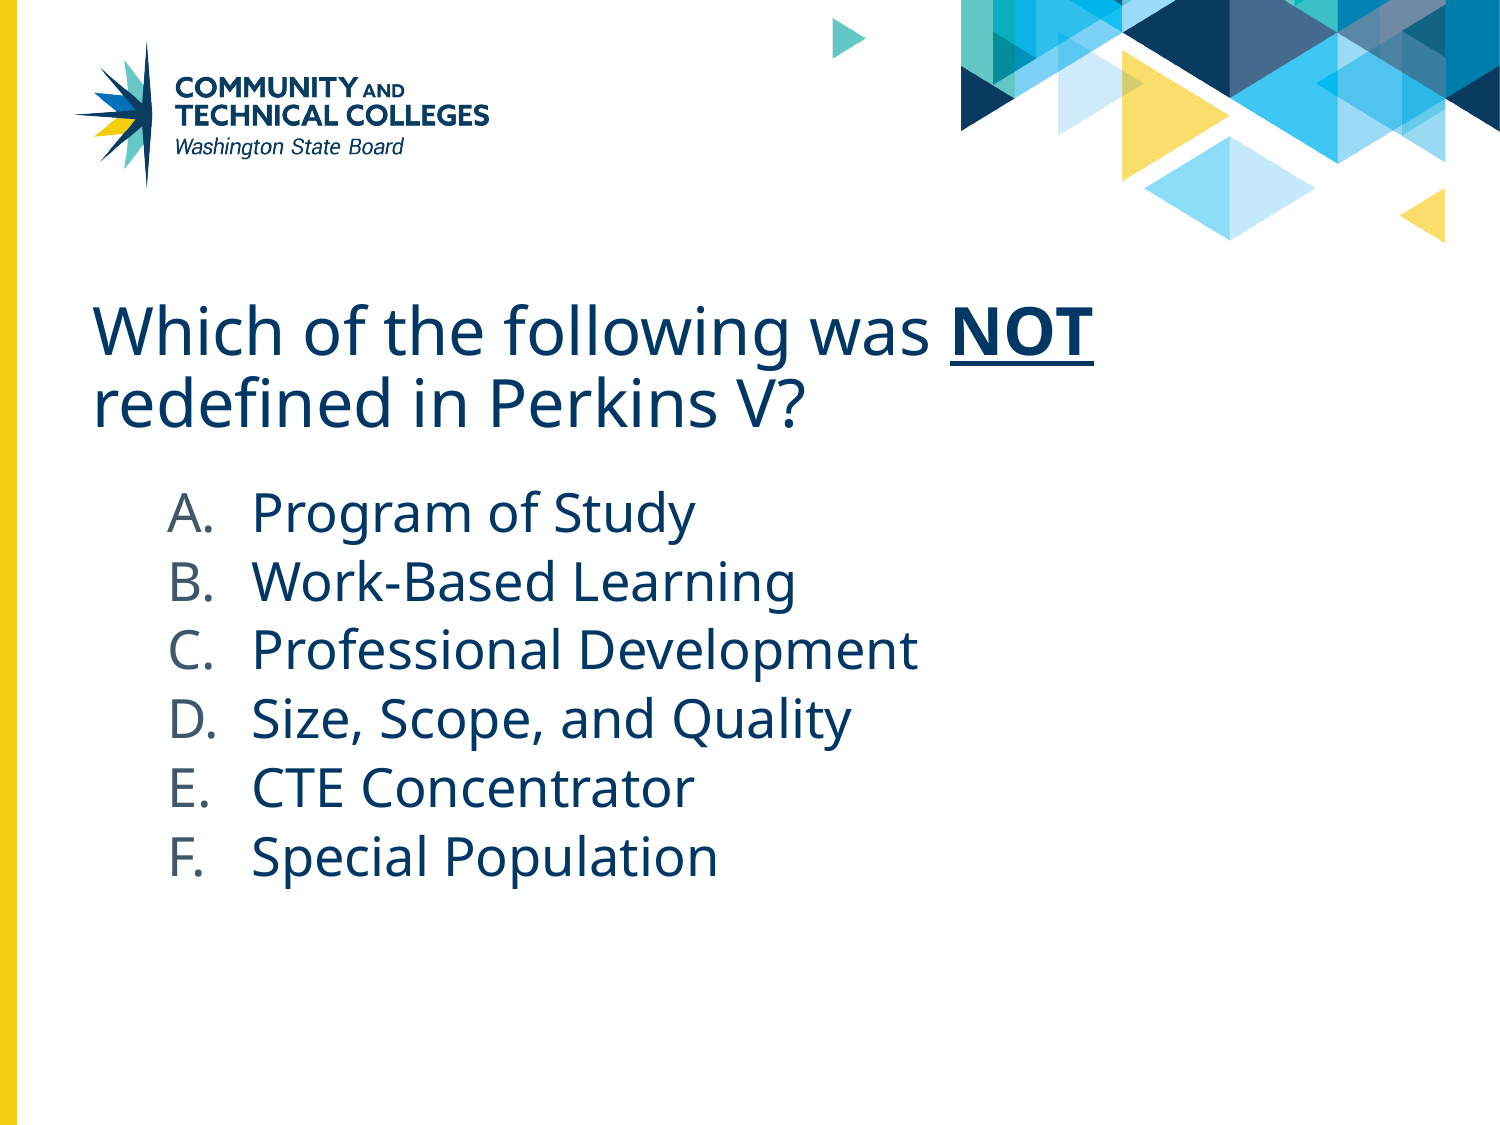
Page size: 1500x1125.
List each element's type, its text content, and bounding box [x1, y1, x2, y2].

list Which of the following was NOT redefined in Perkins V? Program of Study Work-Based Learning Professional Development Size, Scope, and Quality CTE Concentrator Special Population [77, 291, 1426, 1098]
picture [17, 25, 557, 228]
picture [832, 0, 1500, 243]
